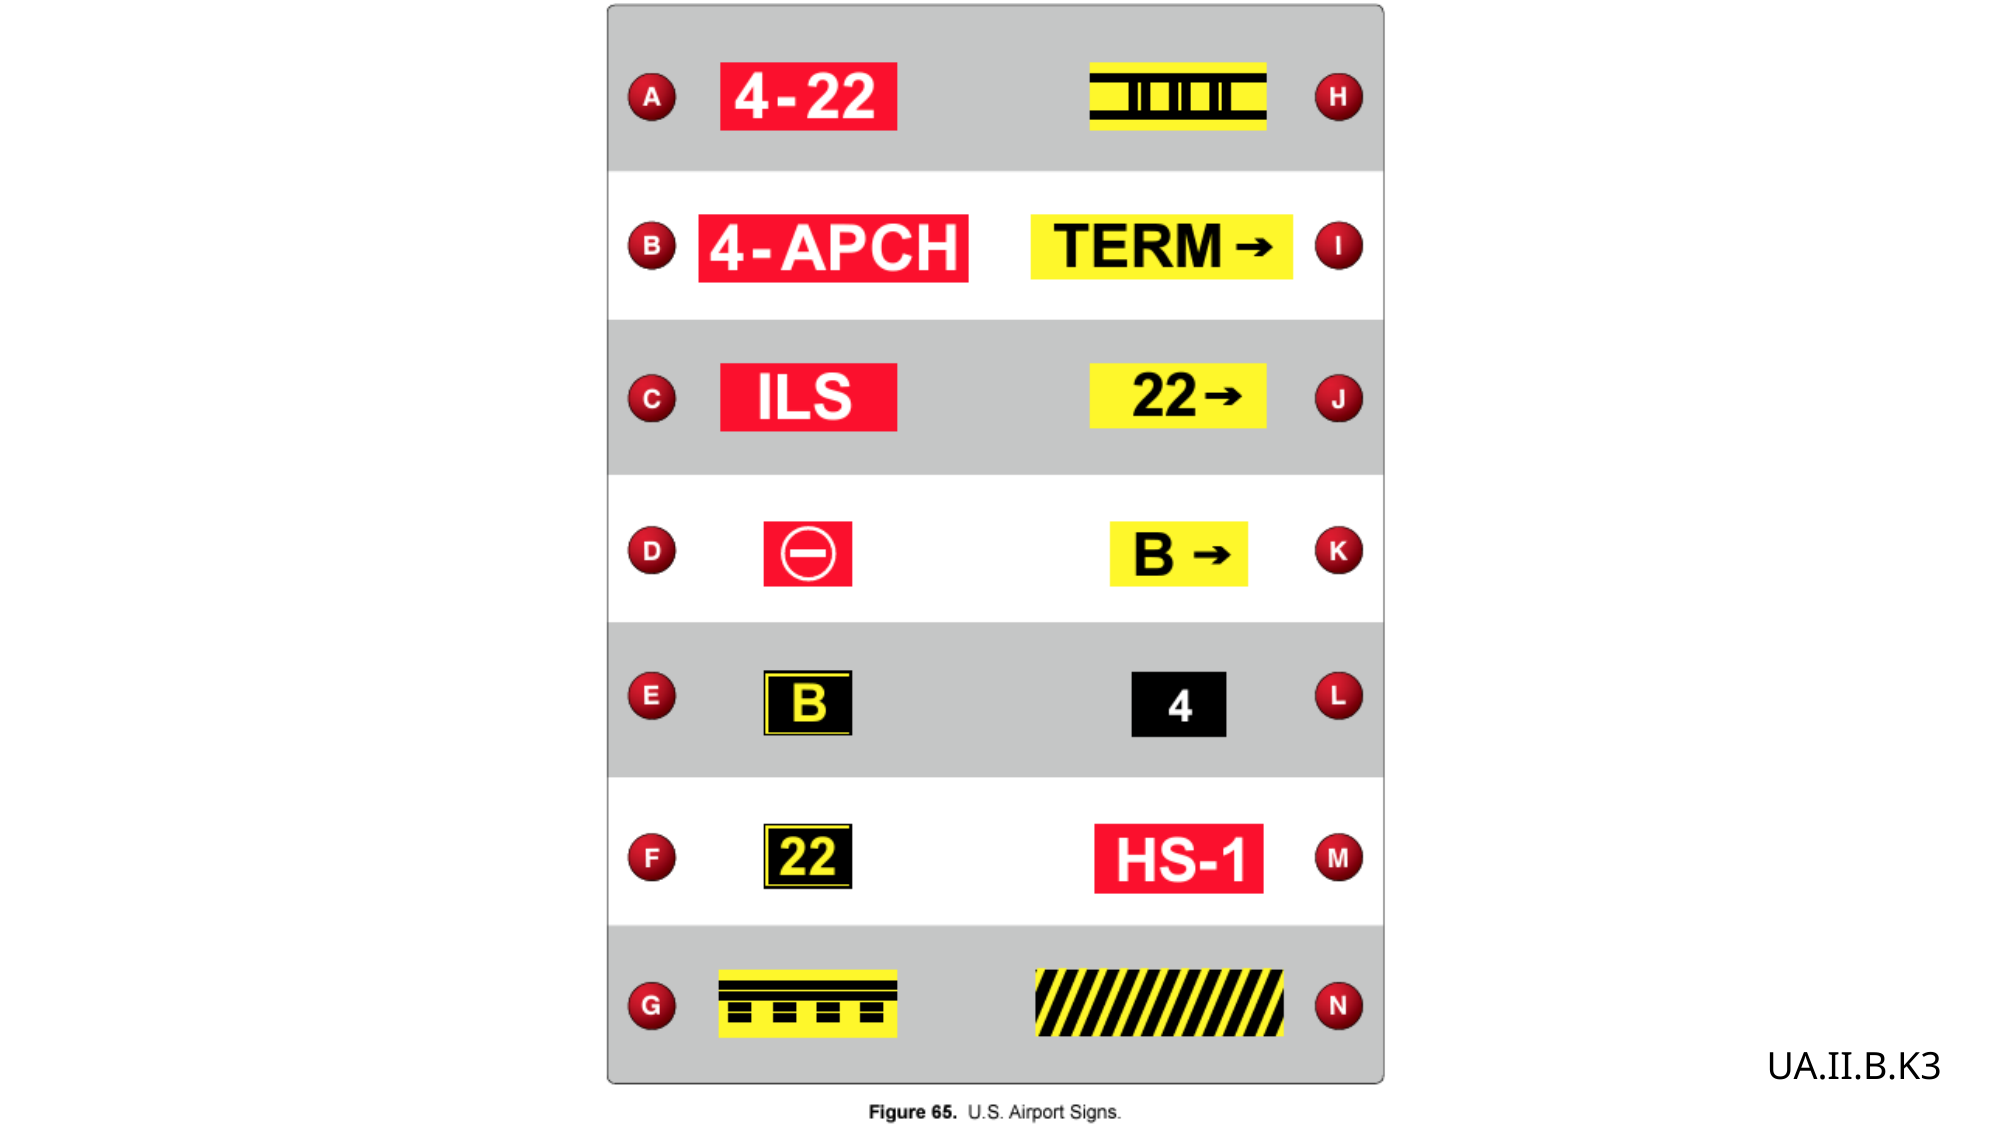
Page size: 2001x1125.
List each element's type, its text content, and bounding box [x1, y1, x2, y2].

picture [601, 0, 1399, 1125]
text_box UA.II.B.K3 [1751, 1034, 1957, 1095]
